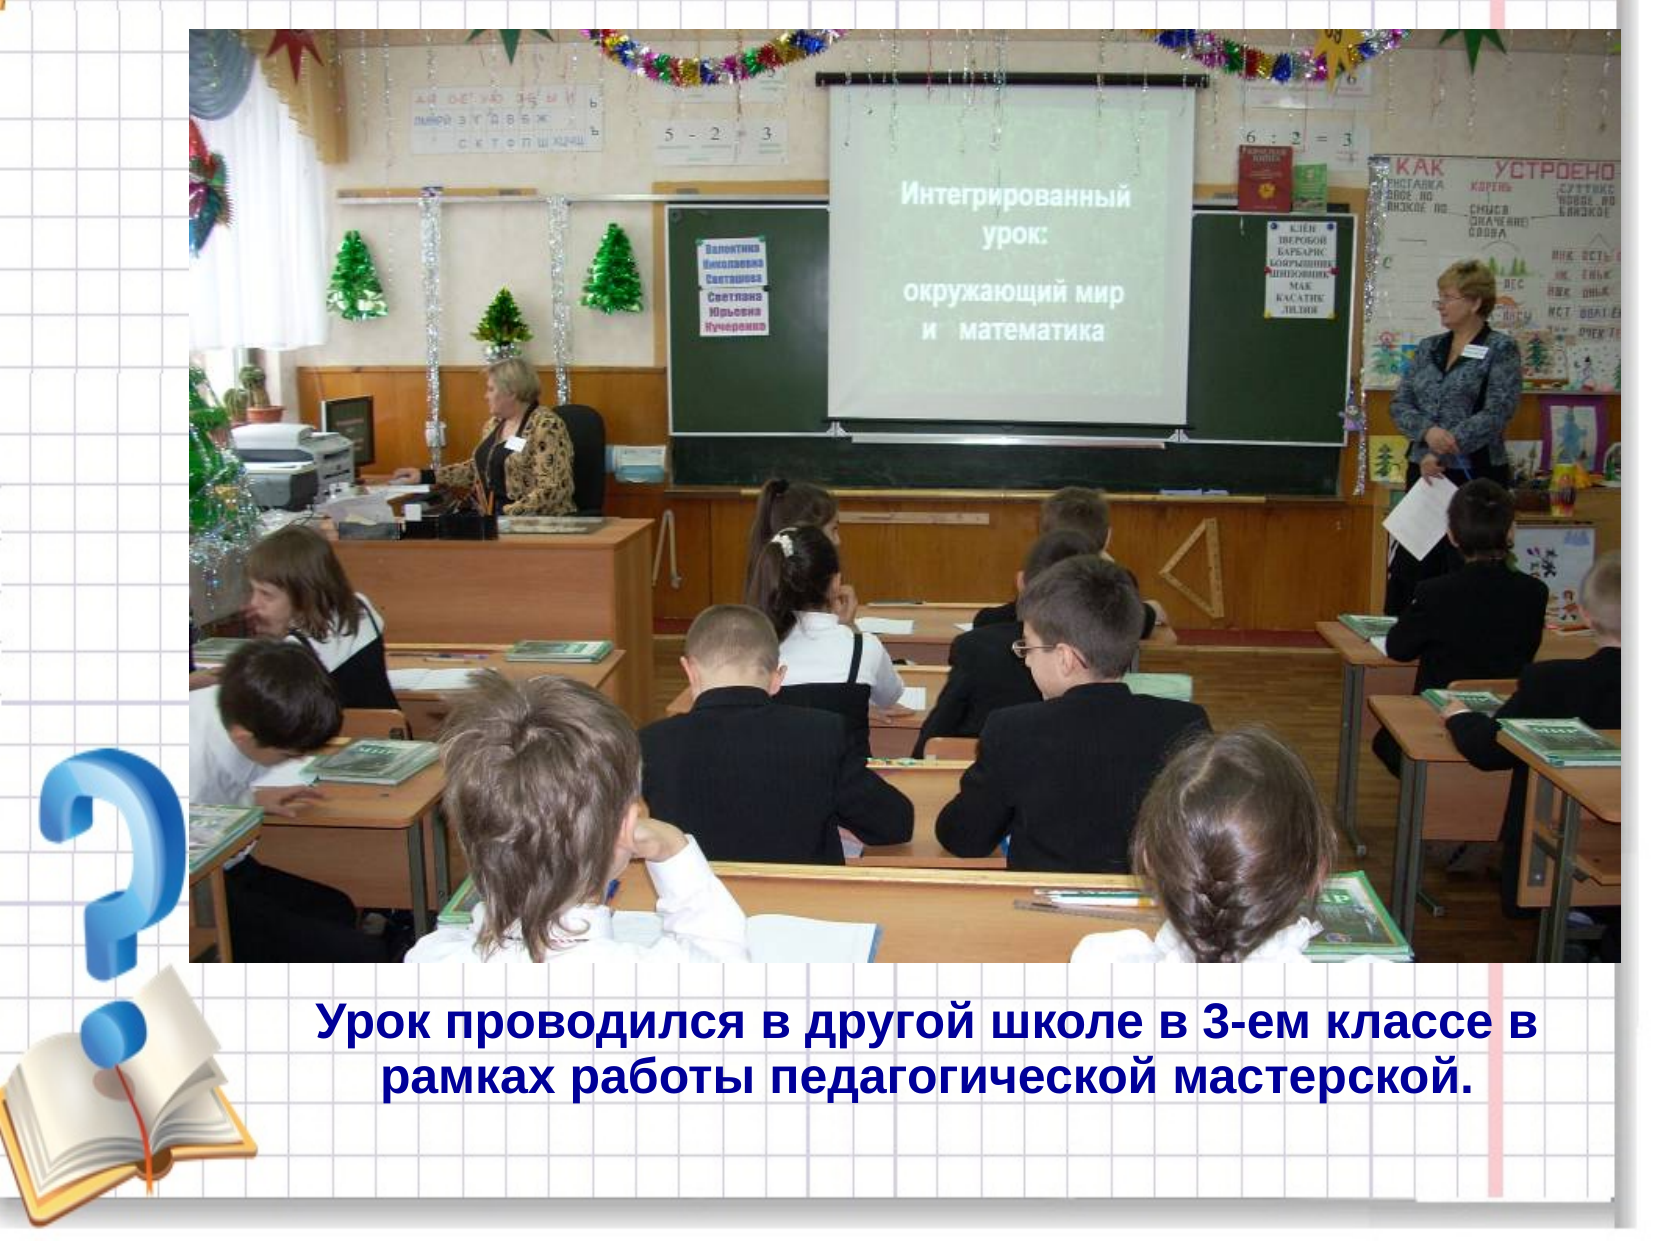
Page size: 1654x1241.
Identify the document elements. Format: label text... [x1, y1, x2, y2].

text_box Урок проводился в другой школе в 3-ем классе в рамках работы педагогической мастерской. [283, 986, 1571, 1113]
picture [0, 0, 1654, 1241]
